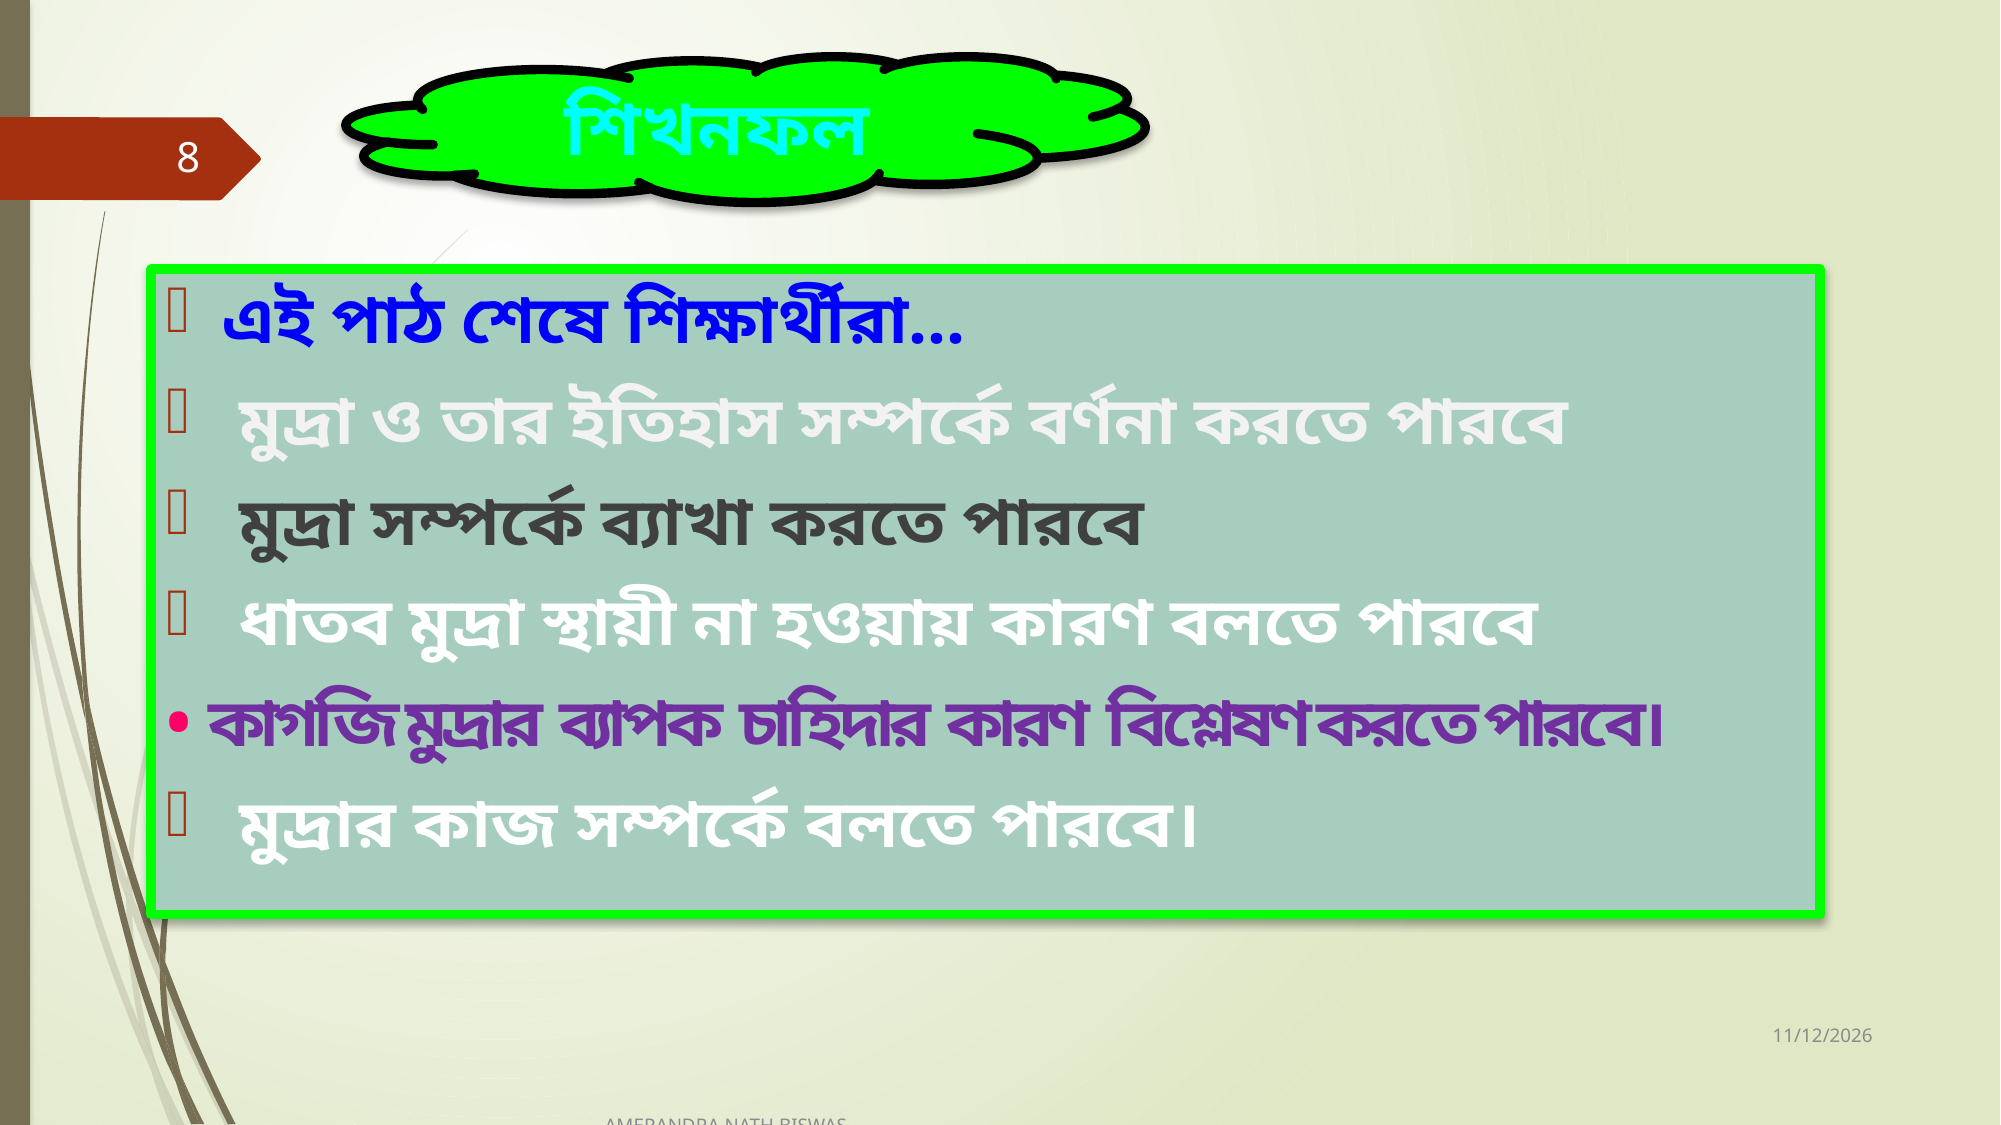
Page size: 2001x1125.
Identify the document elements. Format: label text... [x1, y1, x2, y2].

list এই পাঠ শেষে শিক্ষার্থীরা... মুদ্রা ও তার ইতিহাস সম্পর্কে বর্ণনা করতে পারবে মুদ্রা সম্পর্কে ব্যাখা করতে পারবে ধাতব মুদ্রা স্থায়ী না হওয়ায় কারণ বলতে পারবে • কাগজি মুদ্রার ব্যাপক চাহিদার কারণ বিশ্লেষণ করতে পারবে। মুদ্রার কাজ সম্পর্কে বলতে পারবে। [151, 269, 1821, 915]
text_box শিখনফল [344, 55, 1147, 204]
slide_number 8 [87, 129, 216, 190]
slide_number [1699, 1005, 1888, 1067]
footer AMERANDRA NATH BISWAS [589, 1095, 1840, 1125]
